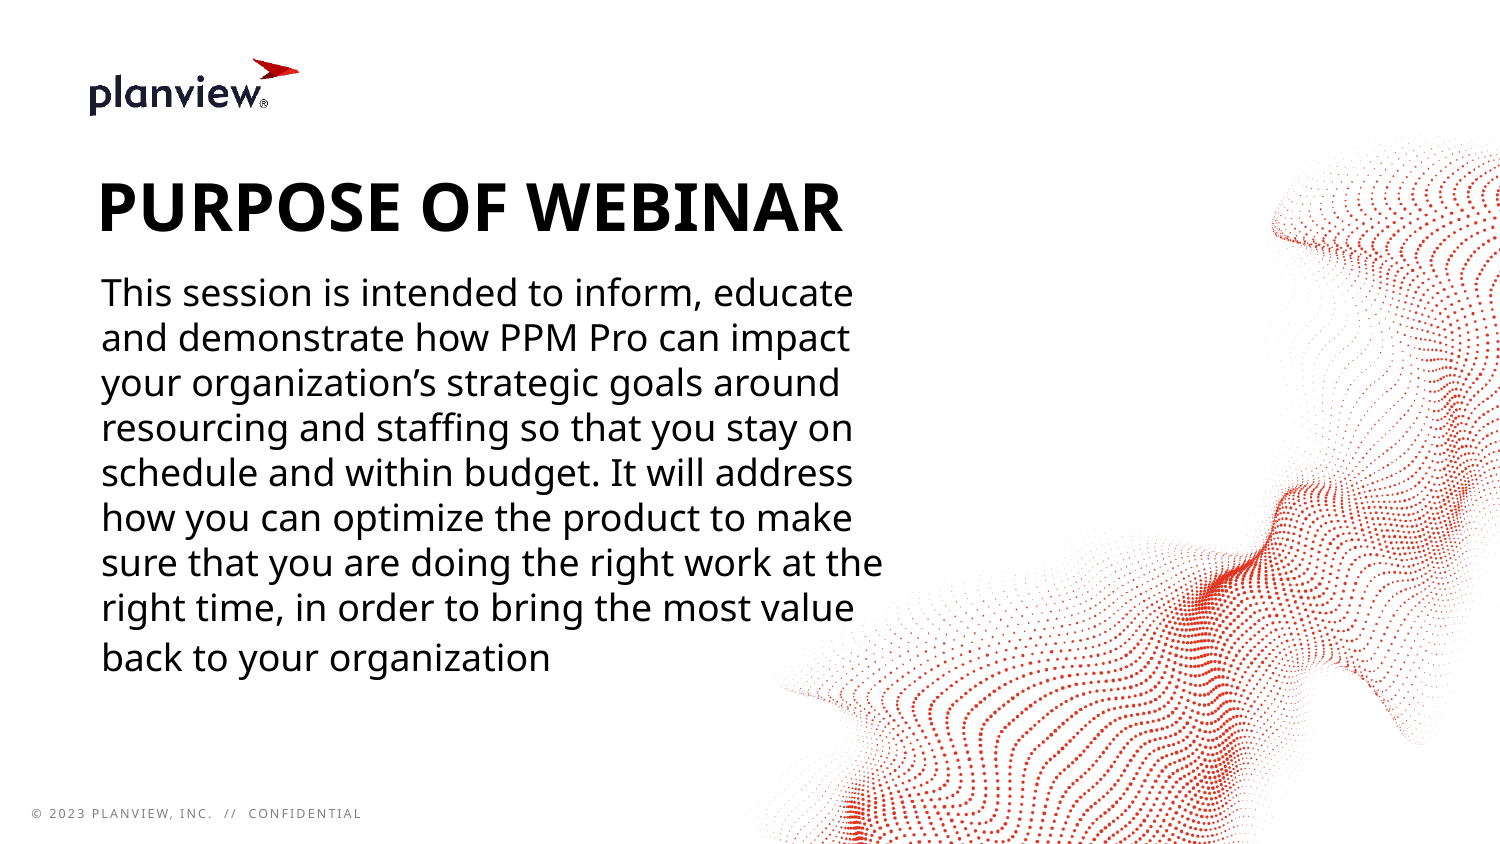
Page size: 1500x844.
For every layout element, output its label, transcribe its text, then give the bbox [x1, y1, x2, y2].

picture [0, 0, 1500, 844]
title Purpose of Webinar [81, 149, 1294, 261]
subtitle This session is intended to inform, educate and demonstrate how PPM Pro can impact your organization’s strategic goals around resourcing and staffing so that you stay on schedule and within budget. It will address how you can optimize the product to make sure that you are doing the right work at the right time, in order to bring the most value back to your organization [86, 294, 914, 747]
